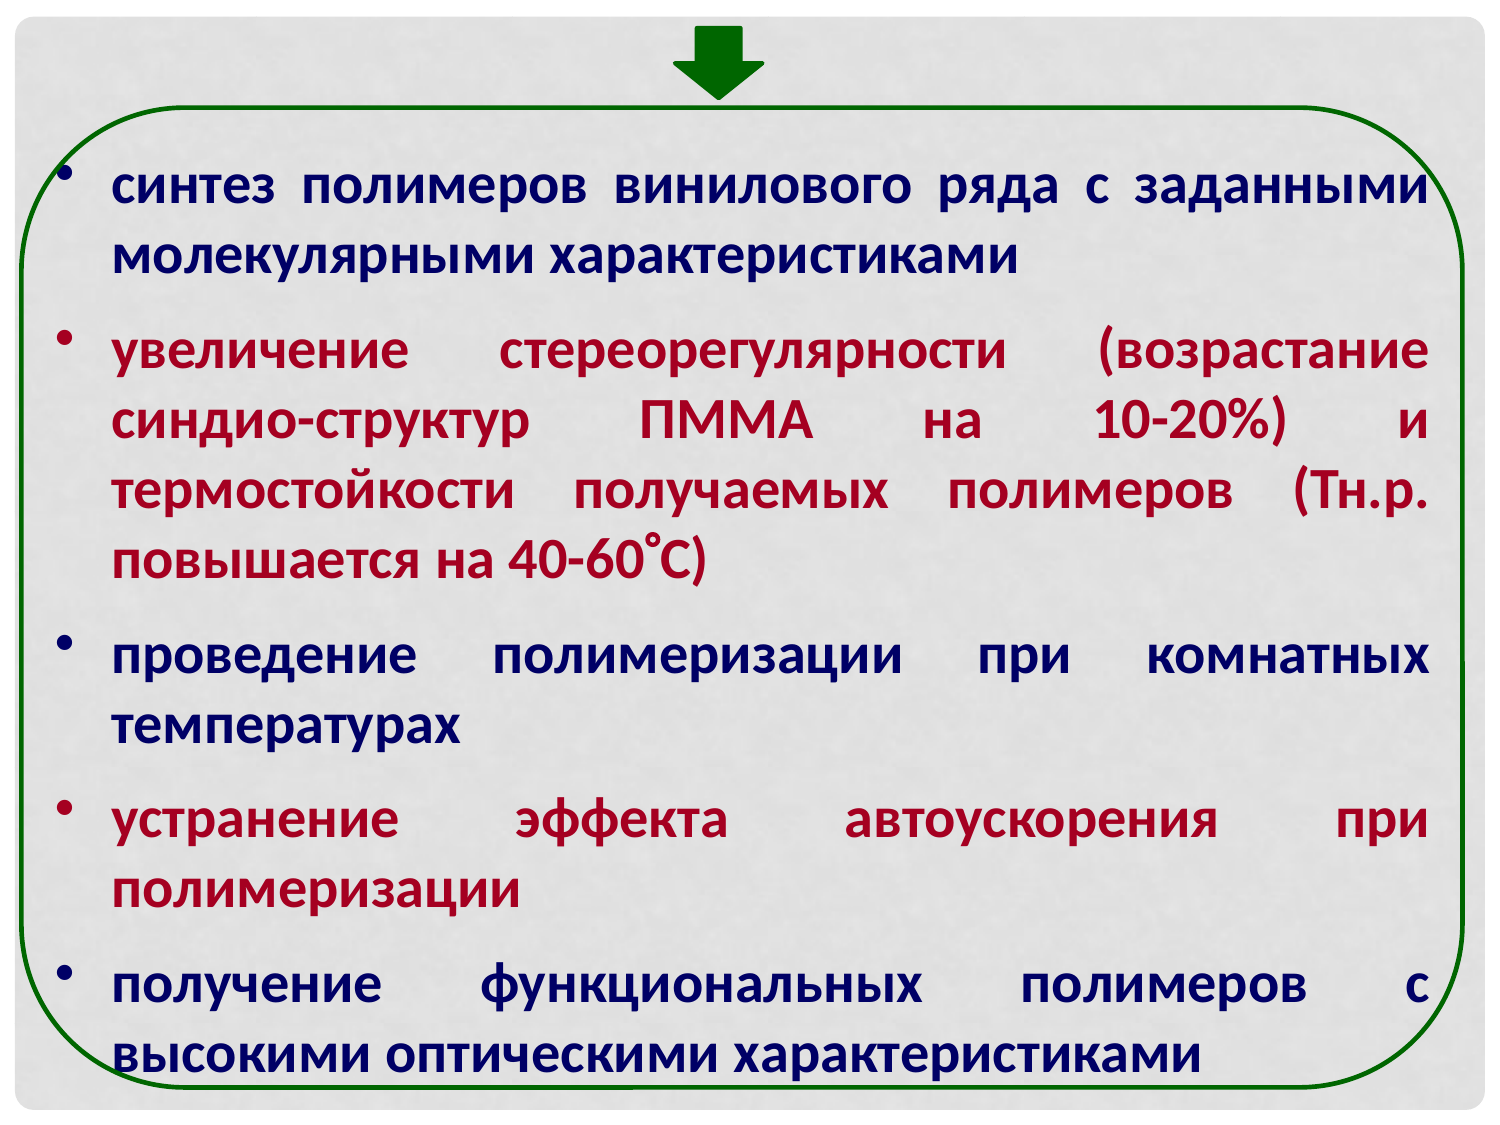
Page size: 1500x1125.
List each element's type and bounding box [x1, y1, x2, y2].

text_box [21, 27, 1463, 1088]
